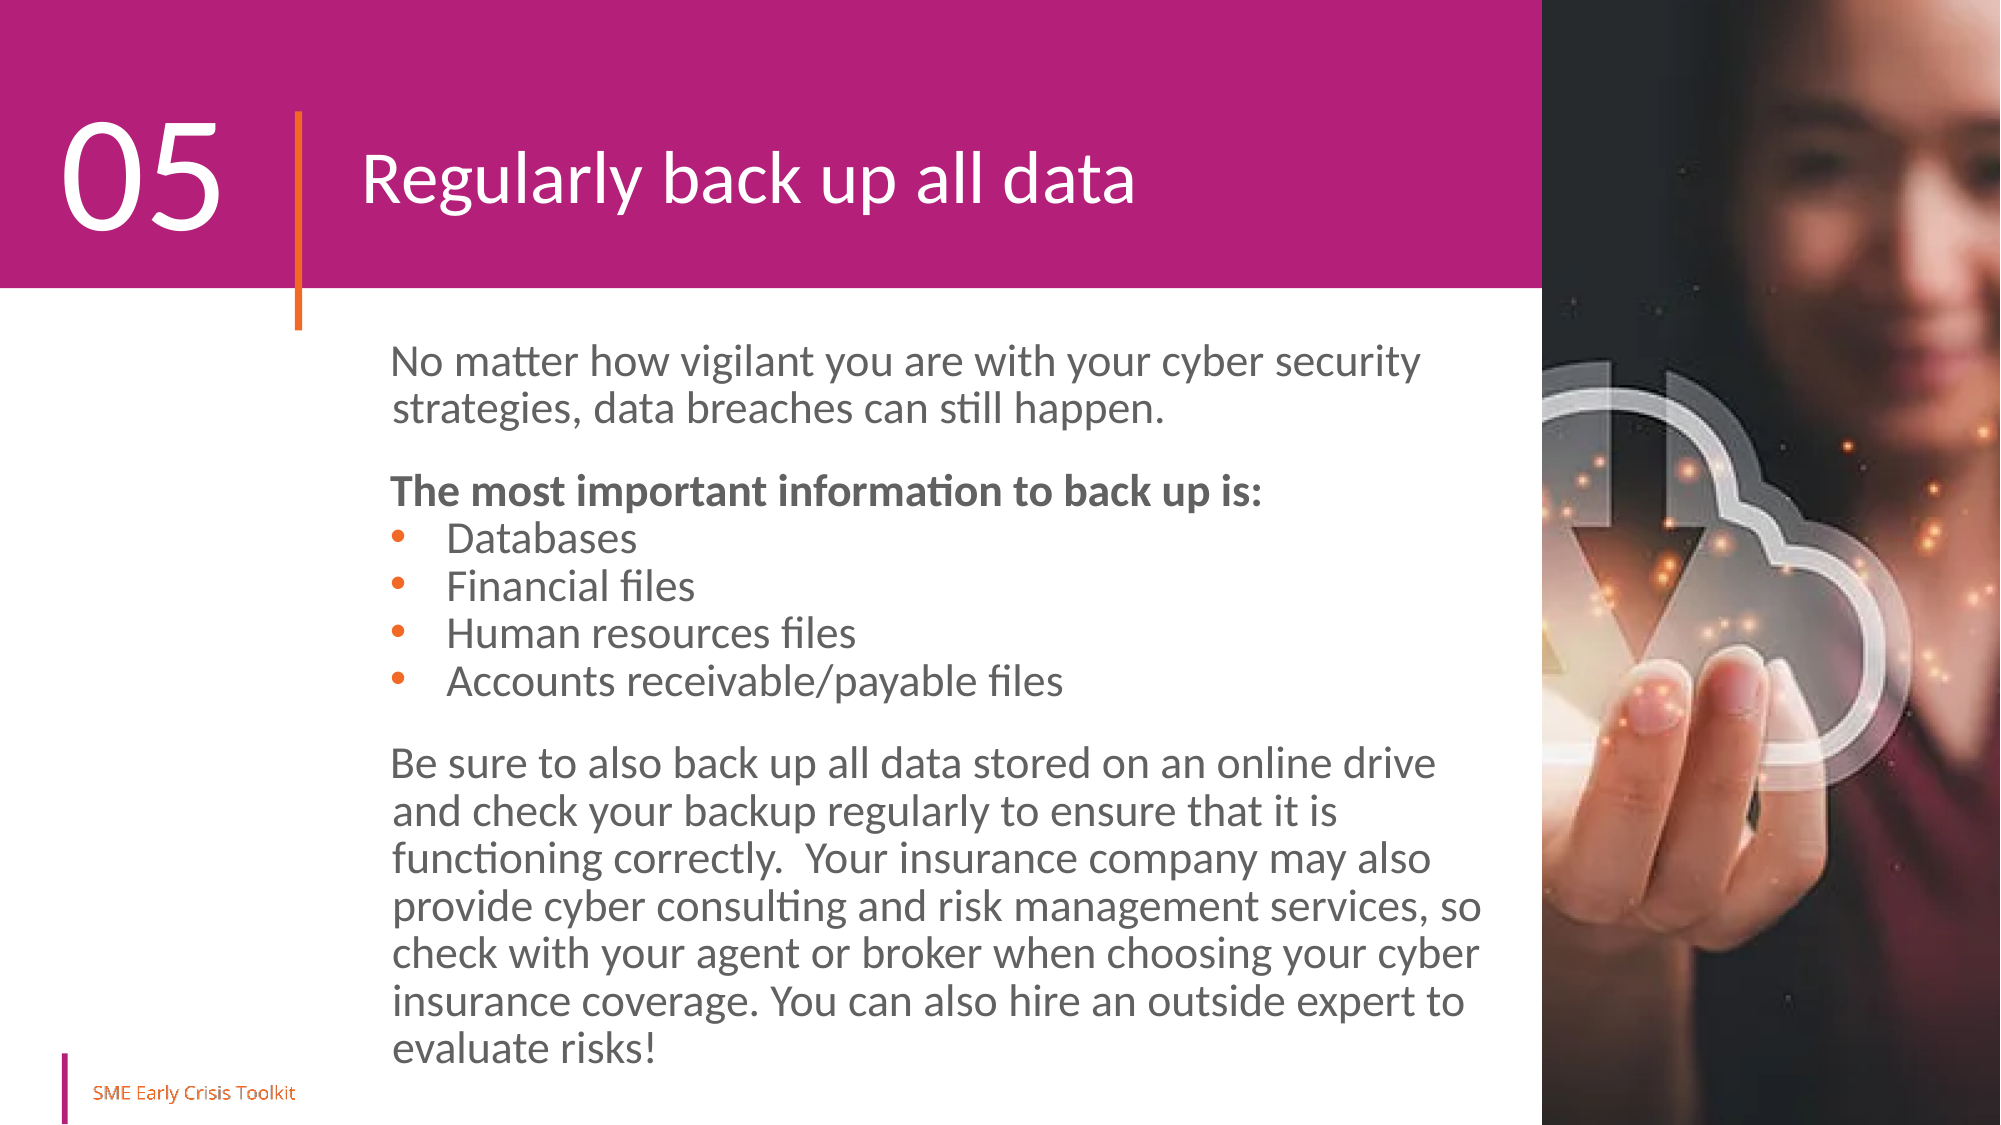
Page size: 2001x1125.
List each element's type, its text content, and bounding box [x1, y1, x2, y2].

picture [83, 1080, 295, 1104]
text_box [294, 110, 303, 331]
list No matter how vigilant you are with your cyber security strategies, data breaches can still happen. The most important information to back up is: Databases Financial files Human resources files Accounts receivable/payable files Be sure to also back up all data stored on an online drive and check your backup regularly to ensure that it is functioning correctly. Your insurance company may also provide cyber consulting and risk management services, so check with your agent or broker when choosing your cyber insurance coverage. You can also hire an outside expert to evaluate risks! [375, 330, 1507, 1109]
picture [1542, 0, 2000, 1125]
list Regularly back up all data [346, 131, 1536, 297]
text_box 05 [45, 78, 310, 331]
